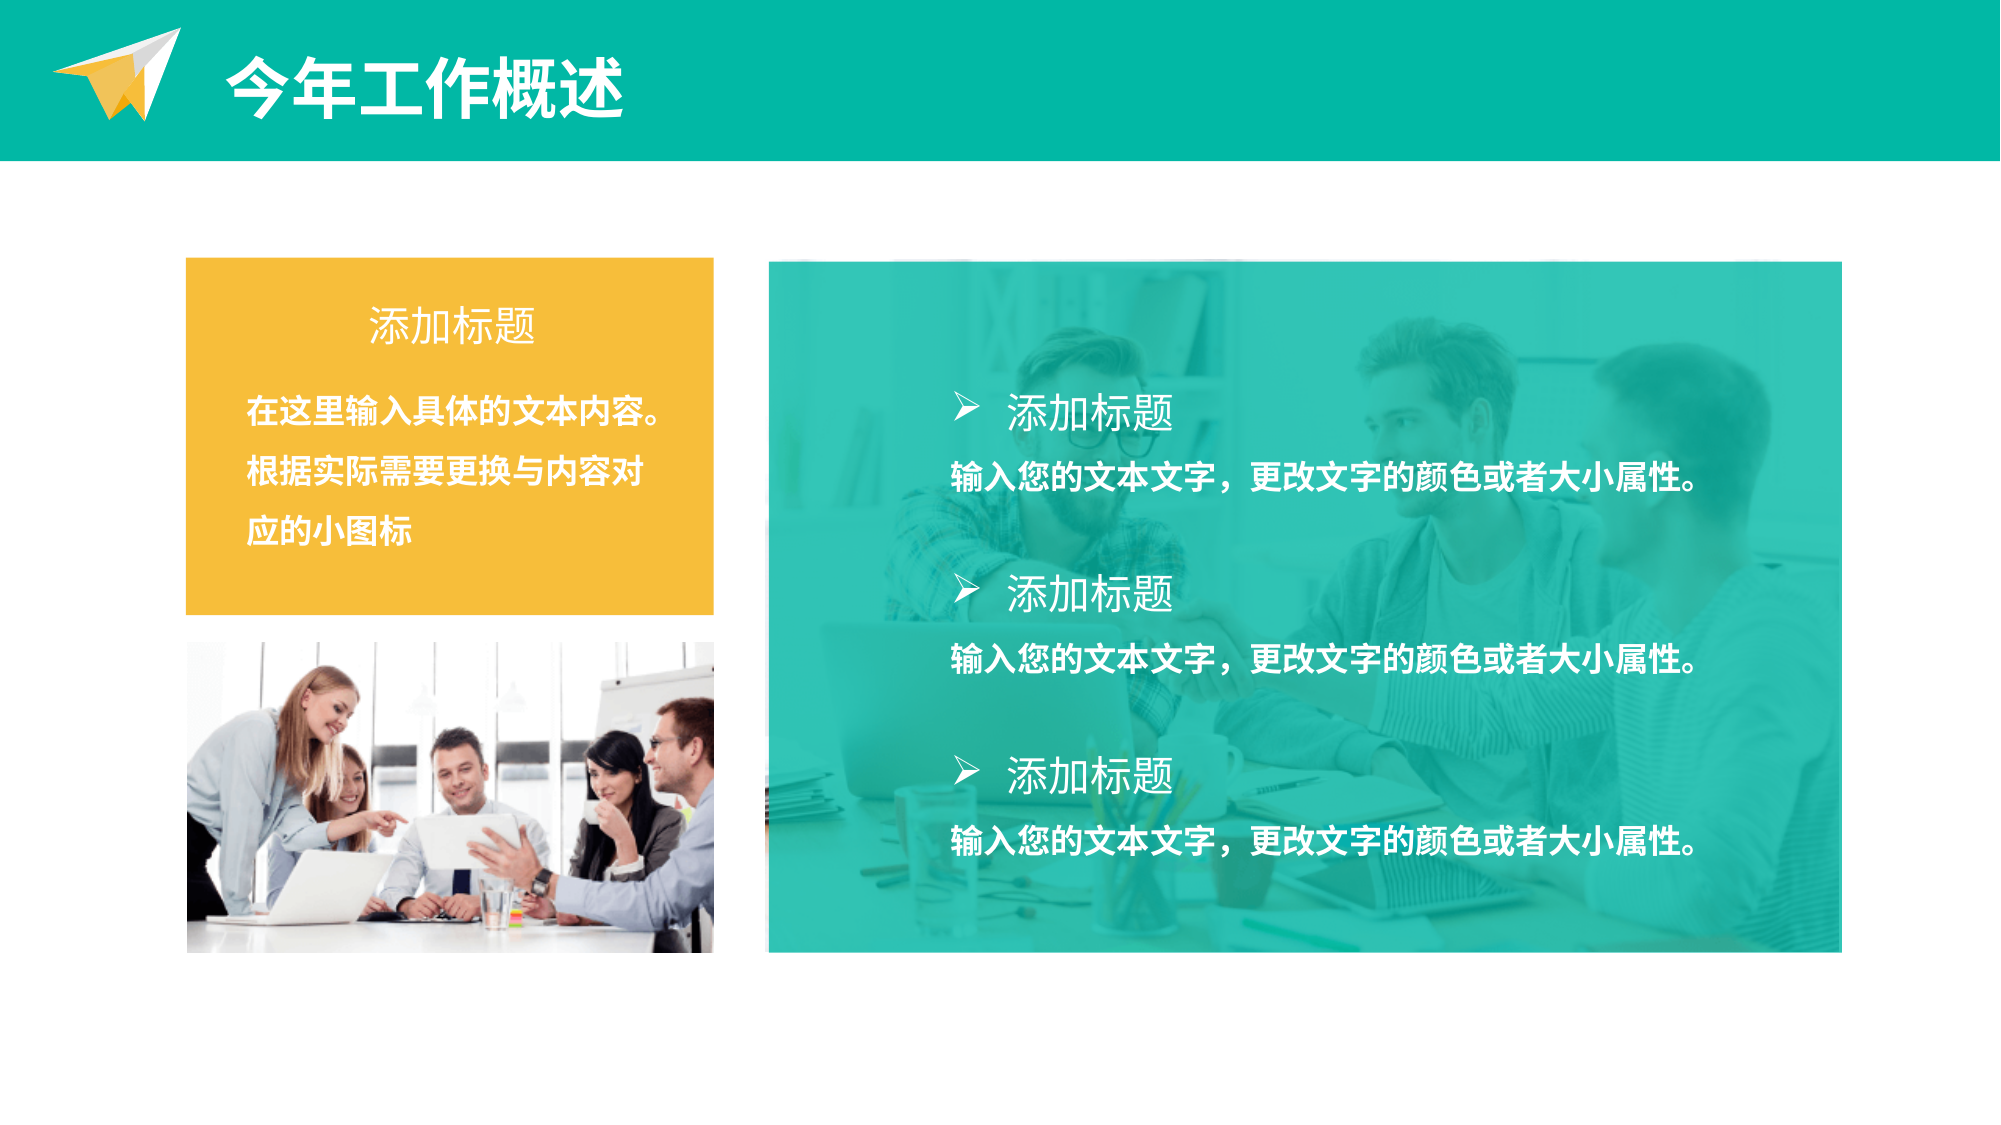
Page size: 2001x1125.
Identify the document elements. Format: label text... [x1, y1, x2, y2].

text_box [185, 257, 714, 616]
text_box 今年工作概述 [210, 39, 641, 134]
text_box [51, 7, 186, 142]
picture [765, 259, 1839, 952]
text_box [0, 0, 2000, 162]
text_box [768, 261, 1842, 953]
text_box 添加标题 在这里输入具体的文本内容。根据实际需要更换与内容对应的小图标 [231, 305, 674, 598]
picture [187, 642, 714, 953]
